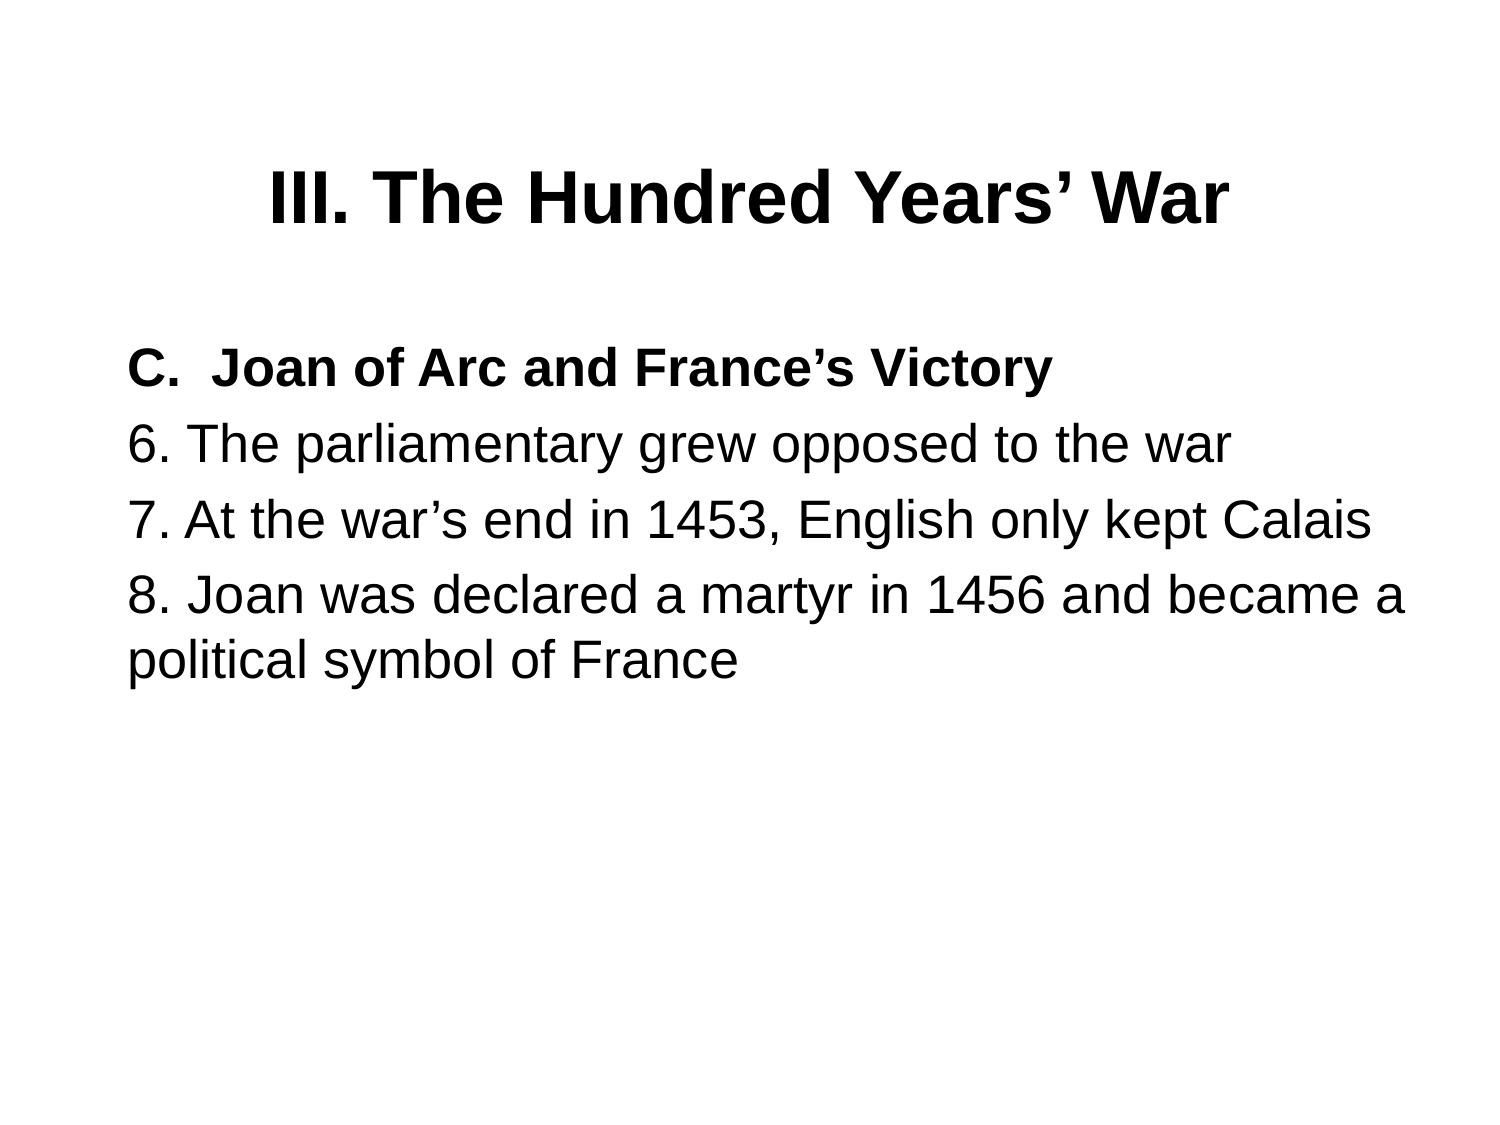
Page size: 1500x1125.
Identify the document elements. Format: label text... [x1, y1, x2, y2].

list Joan of Arc and France’s Victory 6. The parliamentary grew opposed to the war 7. At the war’s end in 1453, English only kept Calais 8. Joan was declared a martyr in 1456 and became a political symbol of France [112, 324, 1431, 1076]
title III. The Hundred Years’ War [112, 99, 1388, 288]
